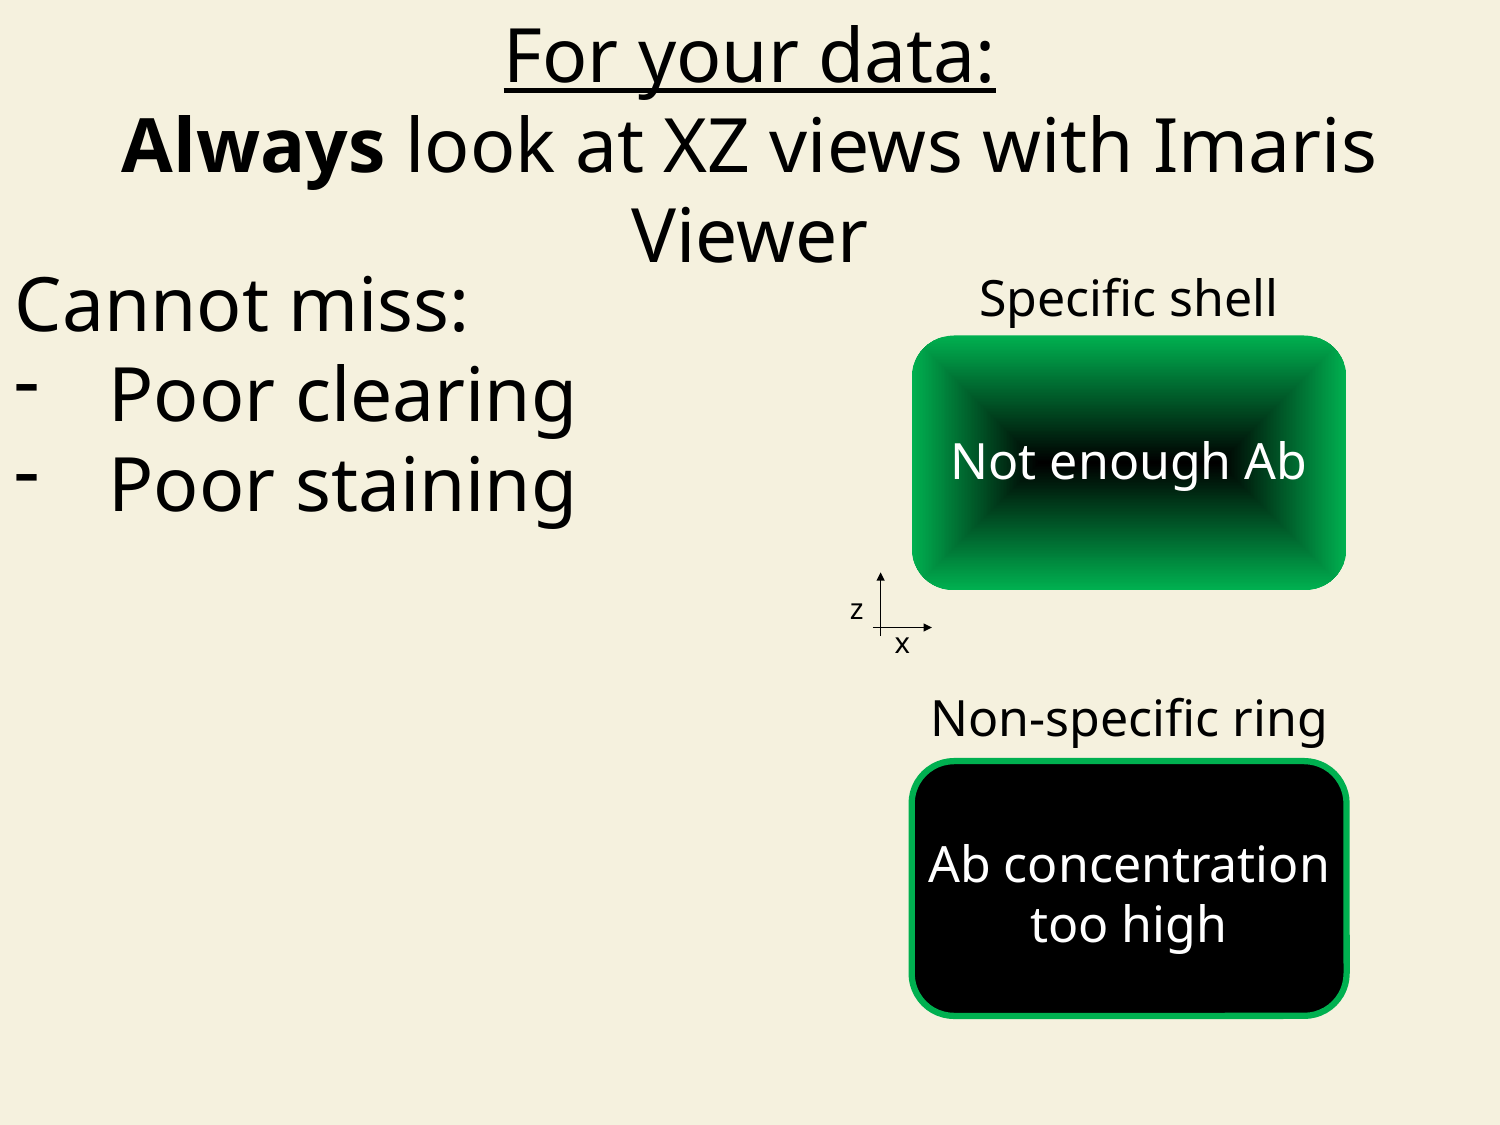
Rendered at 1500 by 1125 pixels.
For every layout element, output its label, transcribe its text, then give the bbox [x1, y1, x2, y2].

text_box [909, 333, 1349, 593]
text_box Specific shell [964, 258, 1294, 334]
text_box Not enough Ab [935, 422, 1323, 497]
text_box Non-specific ring [915, 679, 1343, 755]
text_box [909, 759, 1349, 1019]
text_box Cannot miss: Poor clearing Poor staining [0, 249, 878, 535]
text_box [847, 572, 933, 668]
text_box For your data: Always look at XZ views with Imaris Viewer [0, 0, 1500, 285]
text_box Ab concentration too high [911, 825, 1347, 960]
